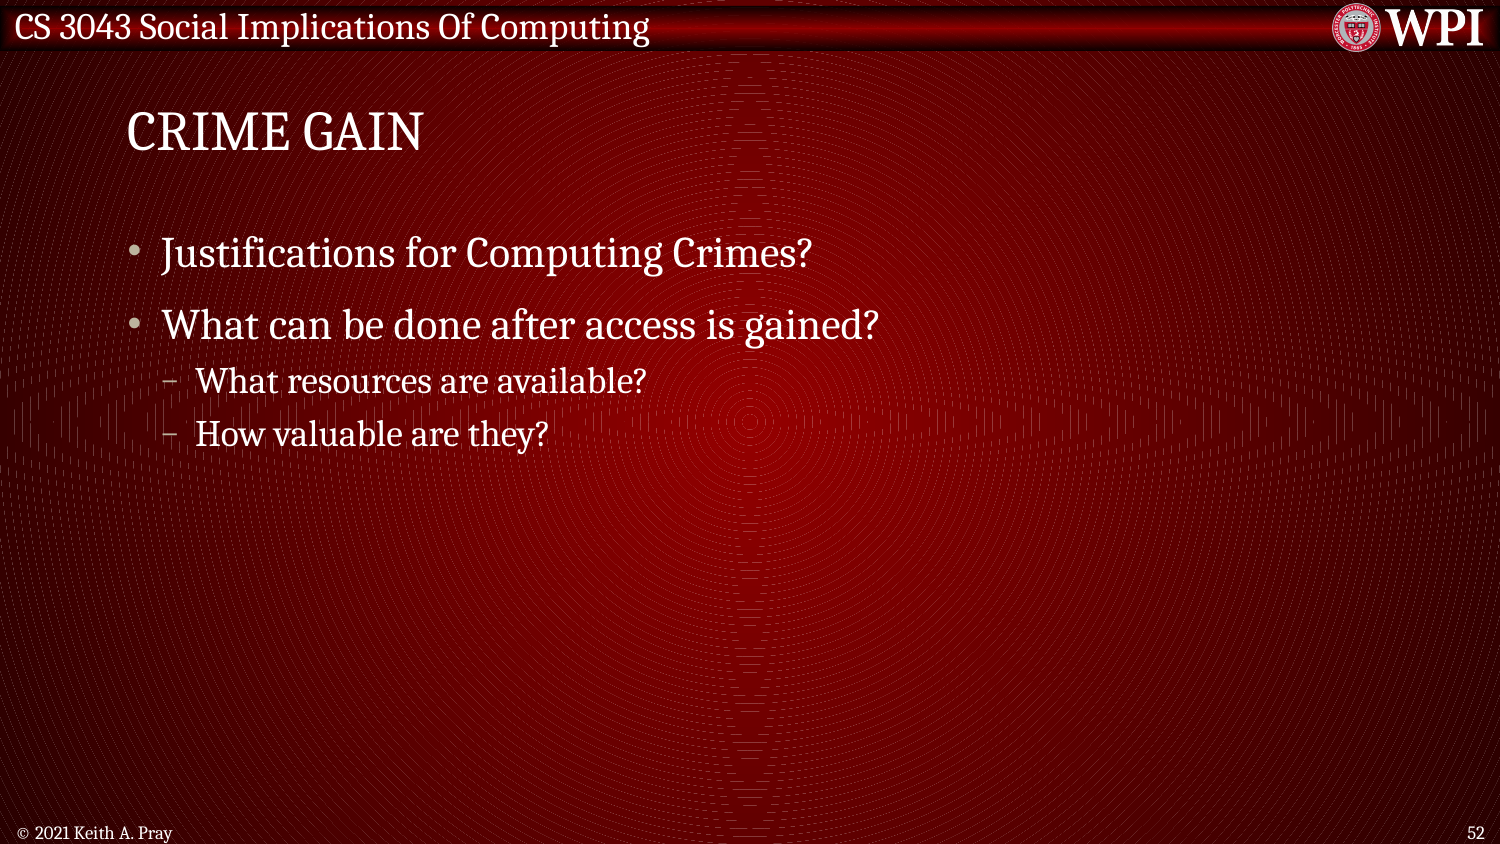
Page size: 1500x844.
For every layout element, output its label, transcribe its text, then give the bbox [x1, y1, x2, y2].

slide_number 52 [1397, 819, 1500, 844]
title Crime Gain [112, 59, 1388, 210]
list Justifications for Computing Crimes? What can be done after access is gained? What resources are available? How valuable are they? [112, 221, 1388, 772]
footer © 2021 Keith A. Pray [0, 819, 913, 844]
picture [1332, 3, 1483, 52]
